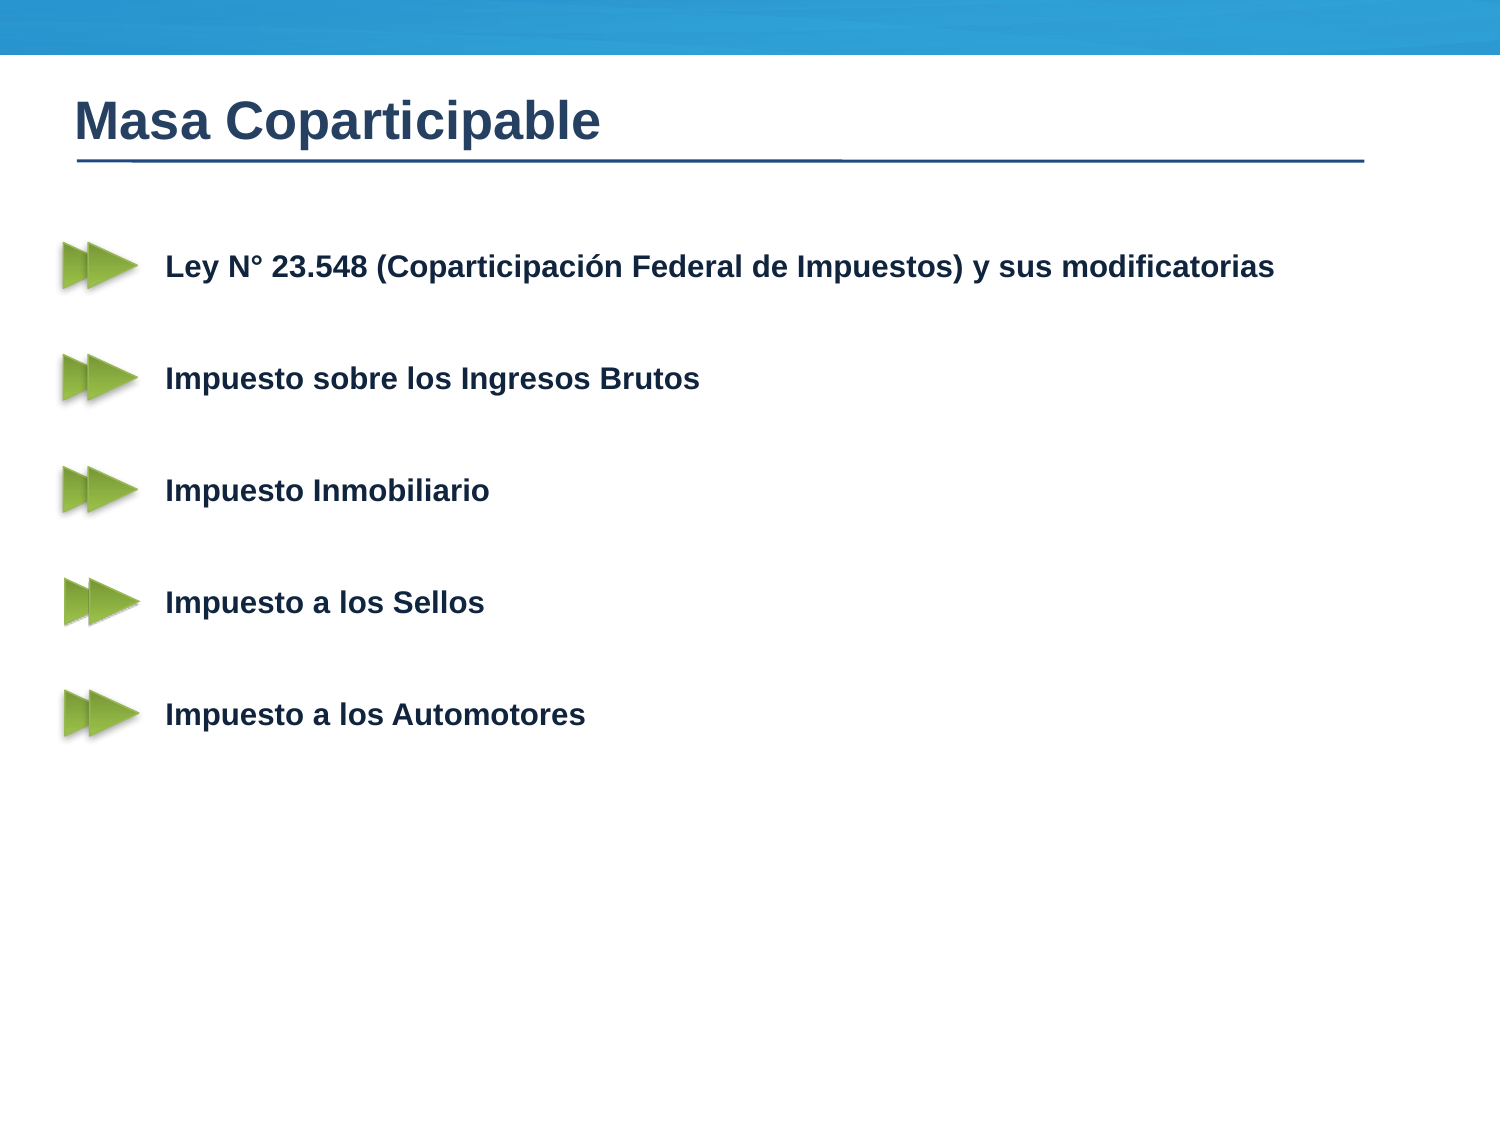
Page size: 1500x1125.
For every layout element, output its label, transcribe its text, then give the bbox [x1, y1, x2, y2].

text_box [62, 466, 138, 513]
picture [0, 0, 1500, 55]
text_box Impuesto a los Automotores [150, 686, 1362, 739]
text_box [62, 242, 138, 289]
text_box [64, 690, 139, 737]
text_box Impuesto a los Sellos [150, 574, 1362, 628]
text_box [64, 578, 139, 625]
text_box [62, 354, 138, 401]
text_box Impuesto sobre los Ingresos Brutos [150, 350, 1362, 403]
text_box Masa Coparticipable [59, 78, 1383, 158]
text_box Ley N° 23.548 (Coparticipación Federal de Impuestos) y sus modificatorias [150, 238, 1362, 292]
text_box Impuesto Inmobiliario [150, 462, 1362, 515]
